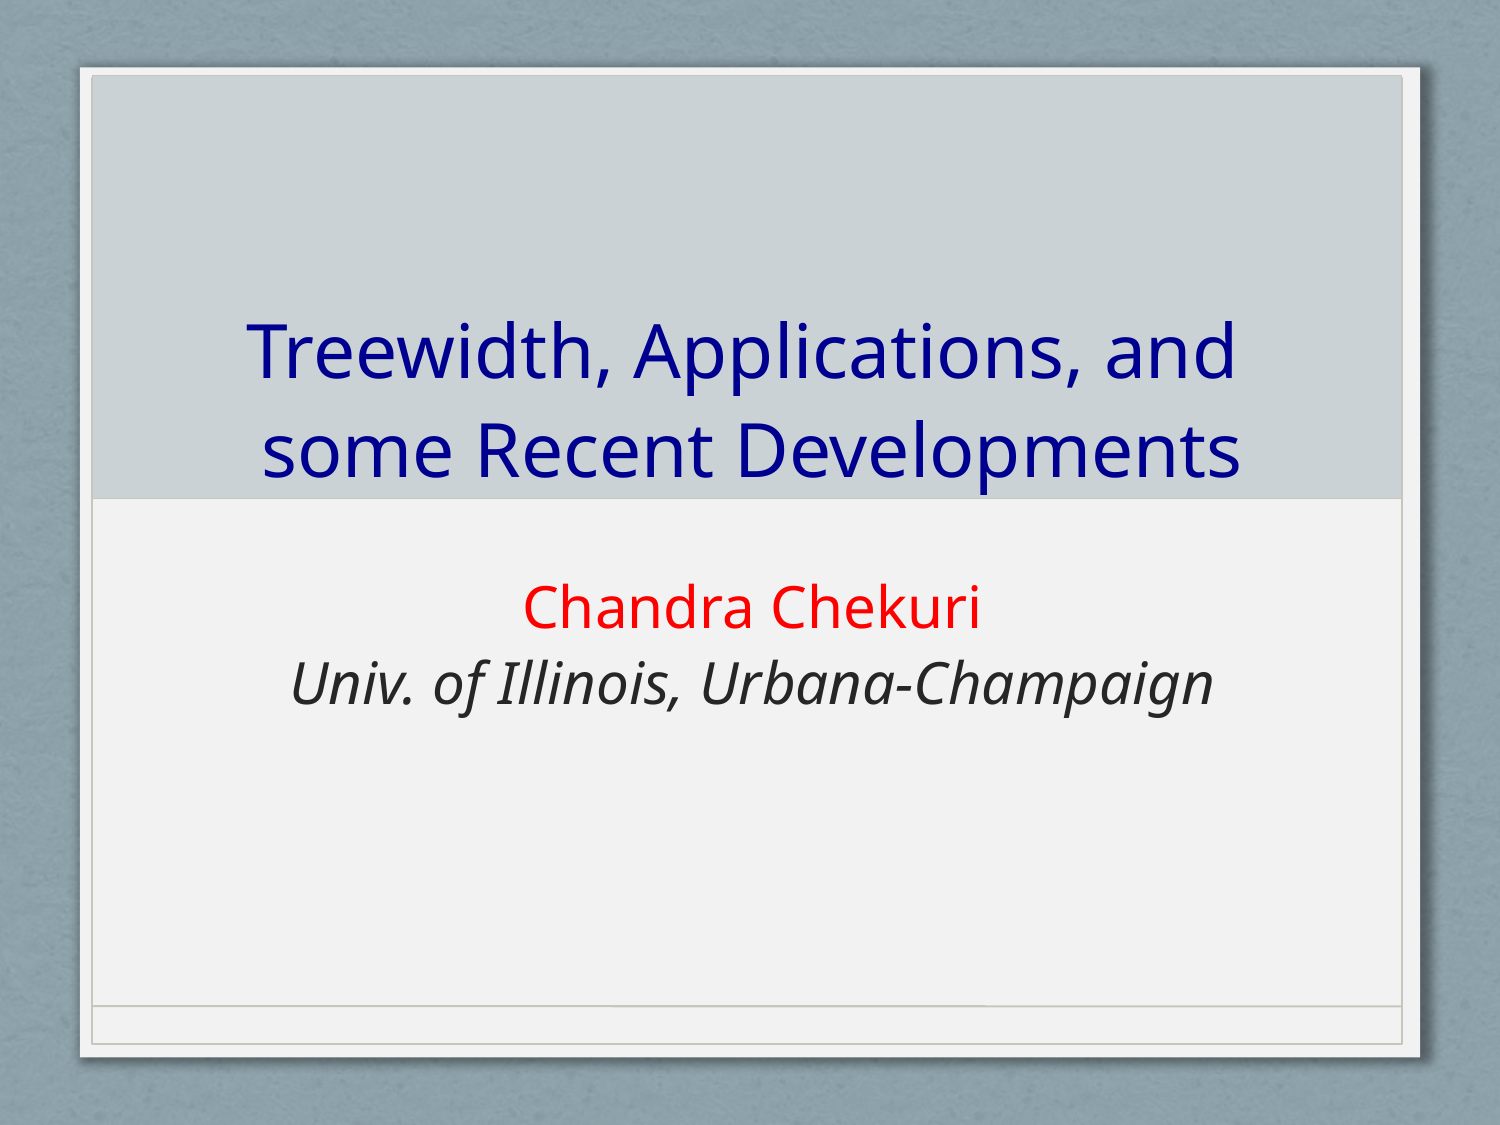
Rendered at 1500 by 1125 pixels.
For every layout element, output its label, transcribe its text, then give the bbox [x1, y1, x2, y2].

subtitle Chandra Chekuri Univ. of Illinois, Urbana-Champaign [150, 562, 1355, 989]
title Treewidth, Applications, and some Recent Developments [150, 184, 1355, 500]
